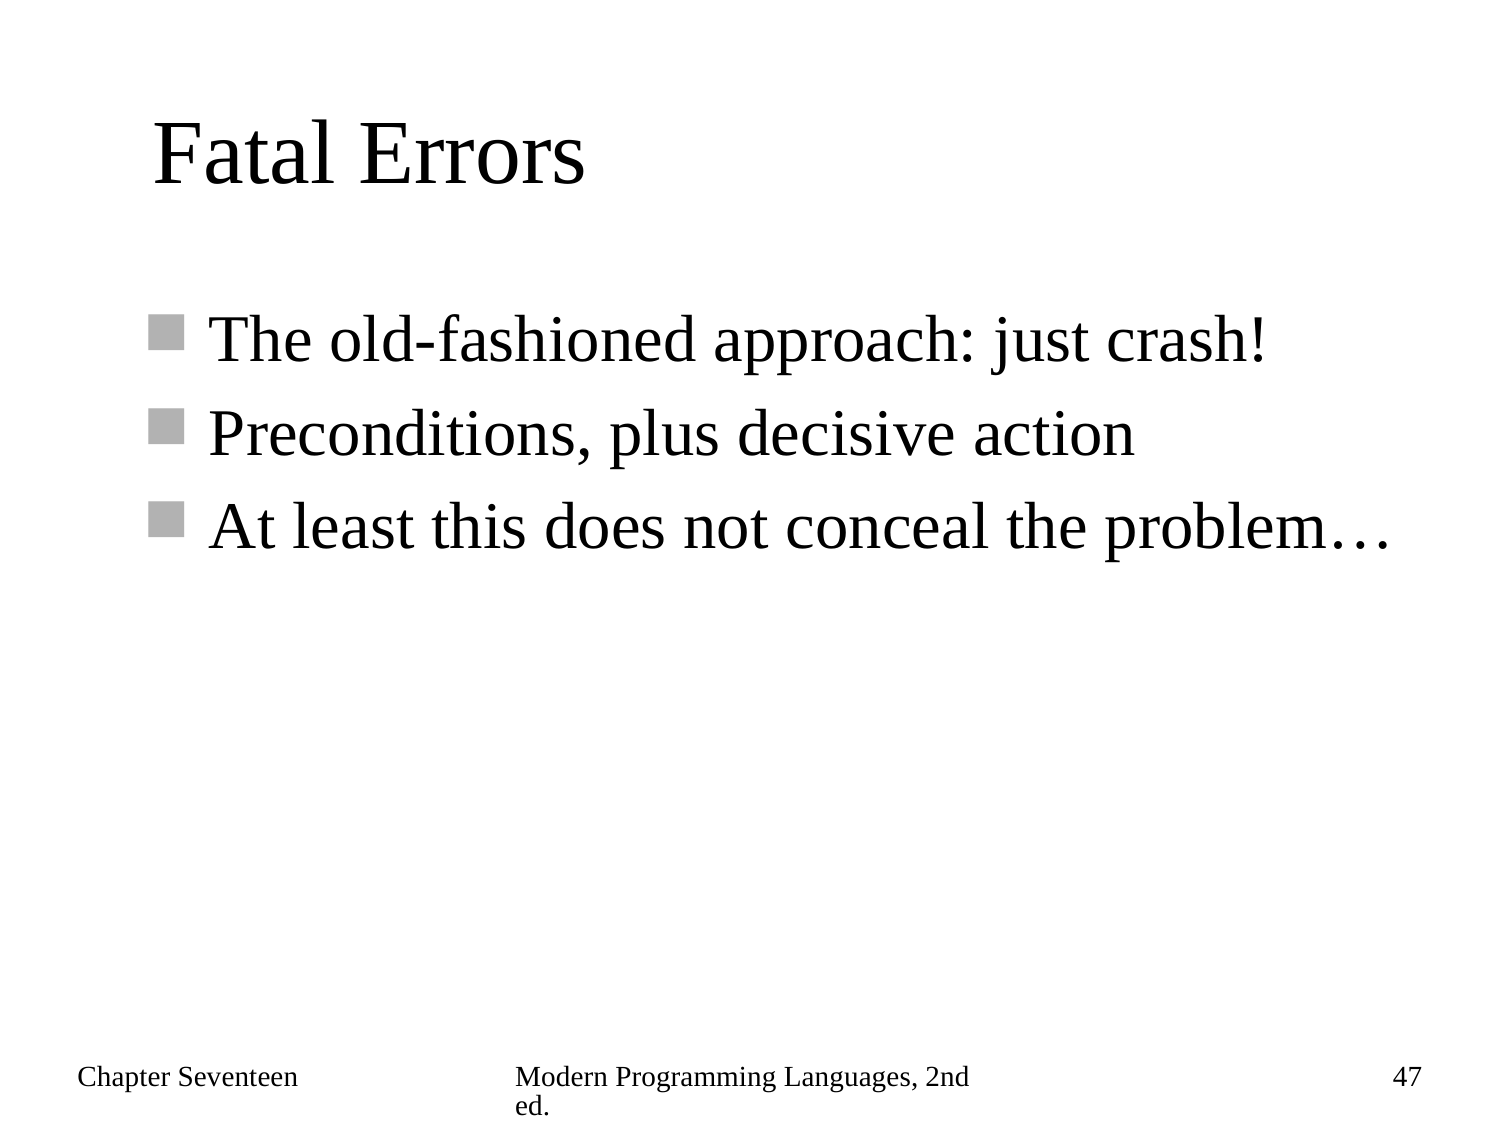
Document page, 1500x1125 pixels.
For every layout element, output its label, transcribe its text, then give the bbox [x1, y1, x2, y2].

list The old-fashioned approach: just crash! Preconditions, plus decisive action At least this does not conceal the problem… [137, 287, 1413, 963]
footer Modern Programming Languages, 2nd ed. [499, 1036, 1001, 1113]
title Fatal Errors [137, 56, 1413, 238]
slide_number 47 [1124, 1036, 1438, 1113]
slide_number Chapter Seventeen [62, 1036, 401, 1113]
